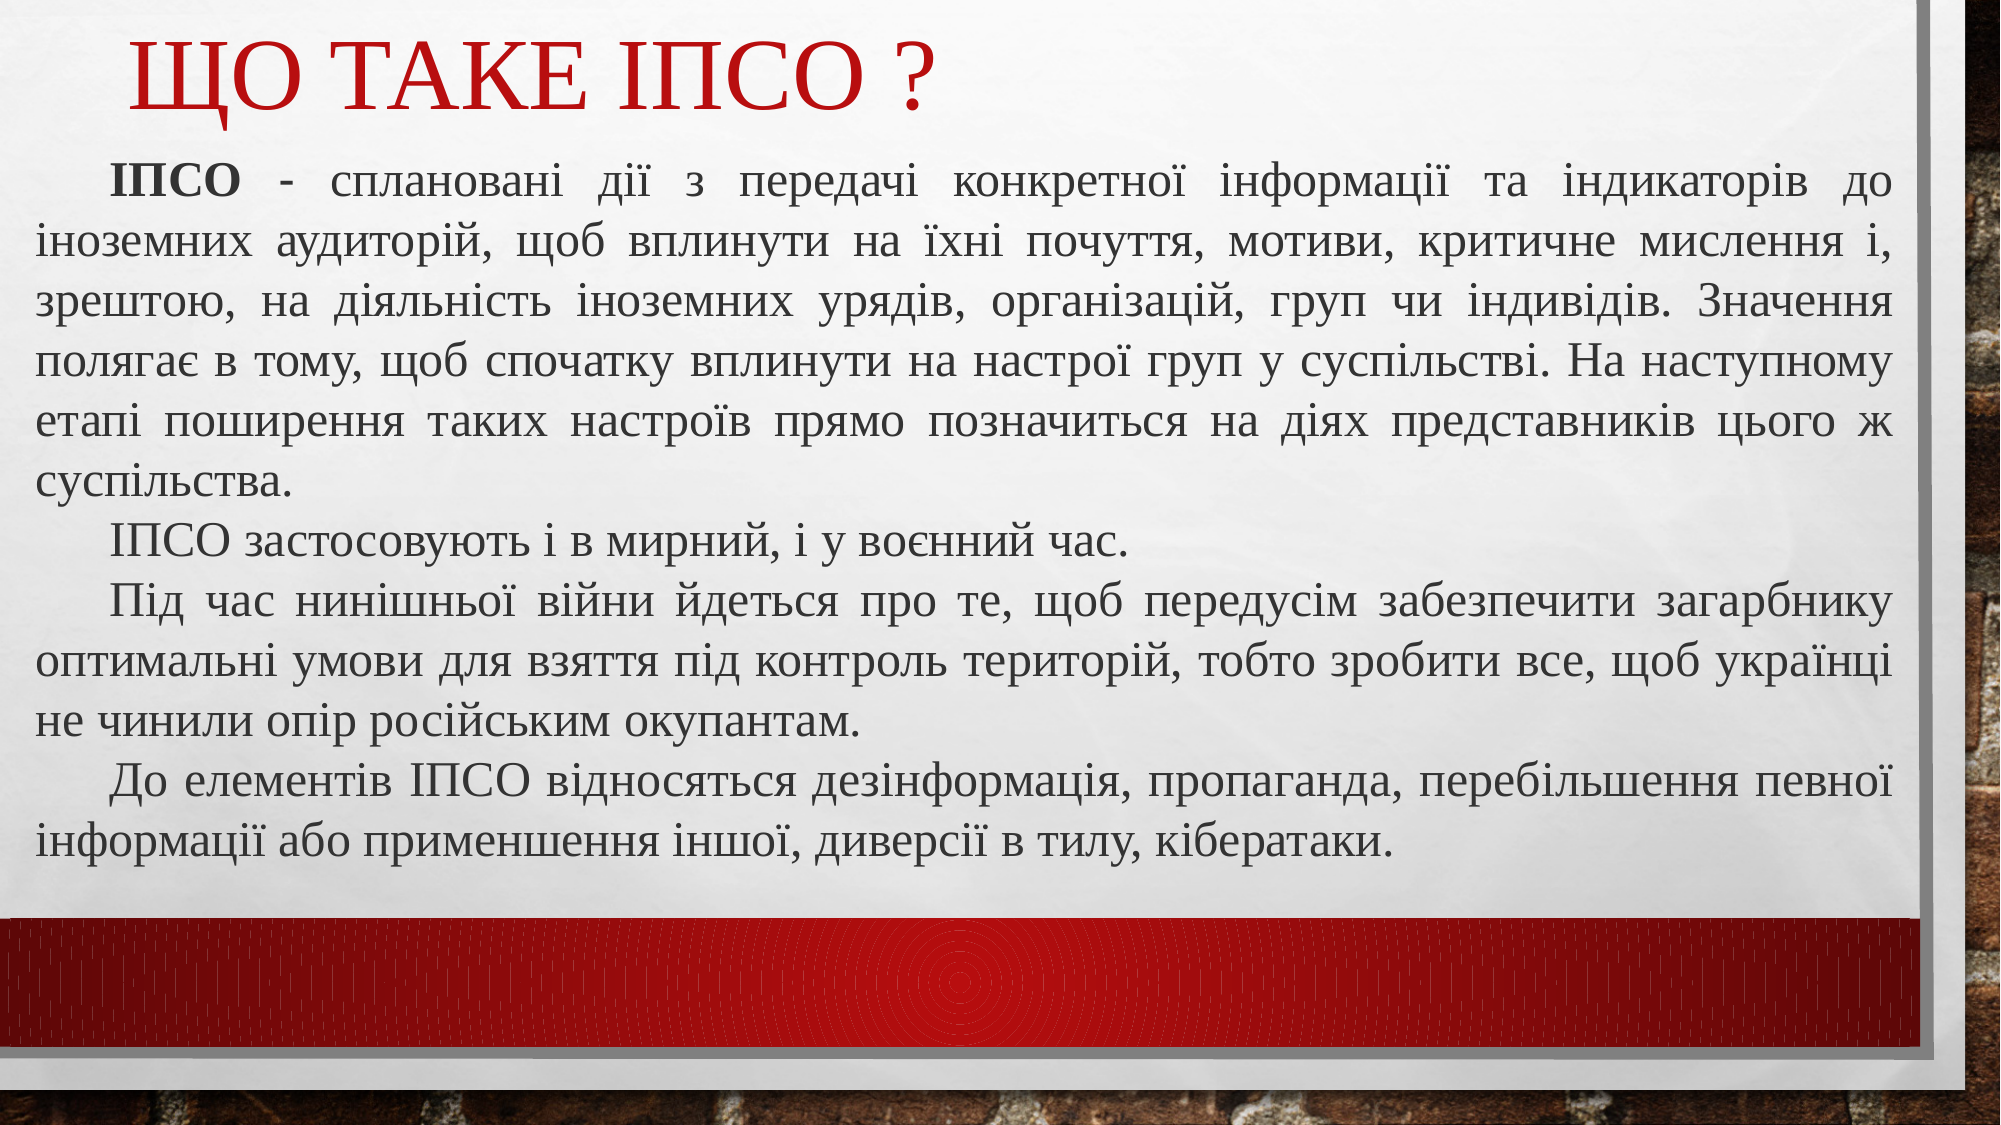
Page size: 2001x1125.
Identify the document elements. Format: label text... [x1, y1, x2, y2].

list [20, 247, 1926, 882]
text_box ІПСО - сплановані дії з передачі конкретної інформації та індикаторів до іноземних аудиторій, щоб вплинути на їхні почуття, мотиви, критичне мислення і, зрештою, на діяльність іноземних урядів, організацій, груп чи індивідів. Значення полягає в тому, щоб спочатку вплинути на настрої груп у суспільстві. На наступному етапі поширення таких настроїв прямо позначиться на діях представників цього ж суспільства. ІПСО застосовують і в мирний, і у воєнний час. Під час нинішньої війни йдеться про те, щоб передусім забезпечити загарбнику оптимальні умови для взяття під контроль територій, тобто зробити все, щоб українці не чинили опір російським окупантам. До елементів ІПСО відносяться дезінформація, пропаганда, перебільшення певної інформації або применшення іншої, диверсії в тилу, кібератаки. [20, 139, 1910, 247]
title Що таке ІПСО ? [112, 12, 970, 140]
picture [0, 0, 2000, 1125]
